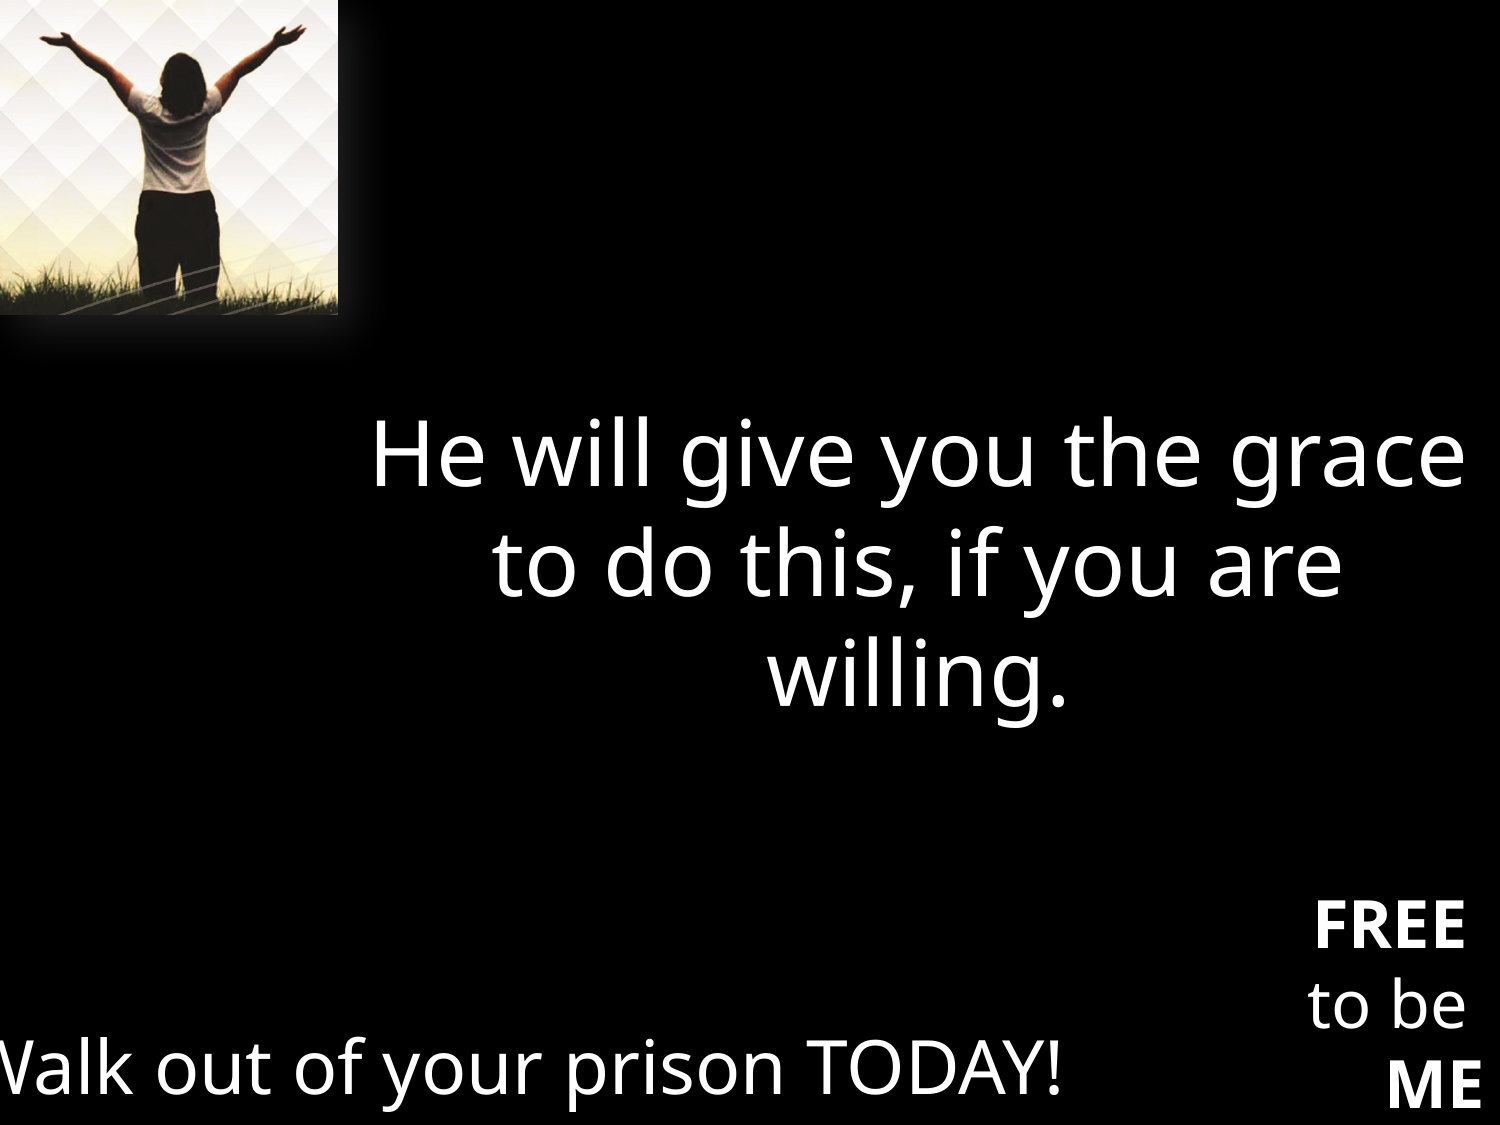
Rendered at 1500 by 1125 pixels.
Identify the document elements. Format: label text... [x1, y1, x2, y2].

picture [0, 0, 338, 315]
text_box Walk out of your prison TODAY! [0, 1012, 1081, 1118]
text_box He will give you the grace to do this, if you are willing. [337, 387, 1500, 733]
